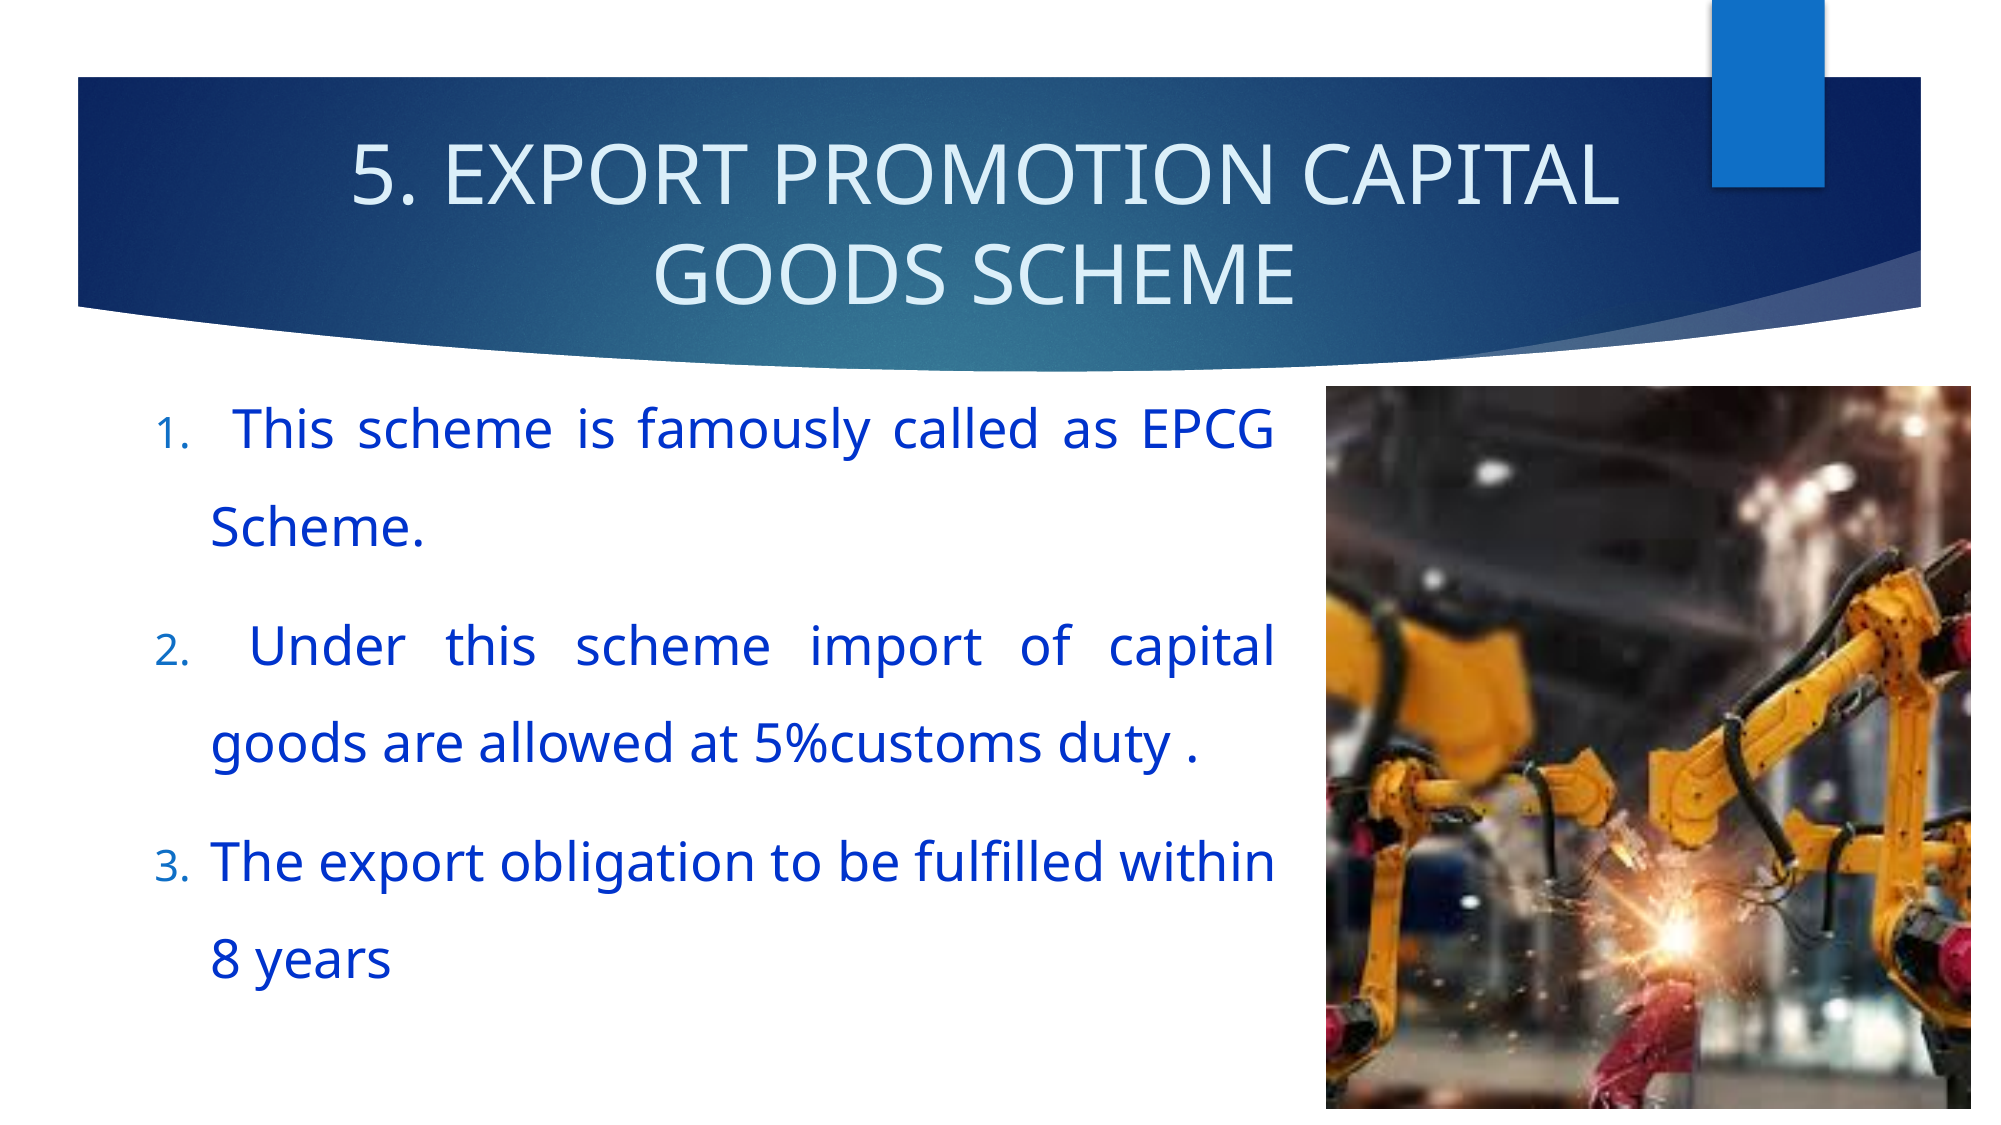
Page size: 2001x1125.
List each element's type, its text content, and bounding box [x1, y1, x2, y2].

title 5. EXPORT PROMOTION CAPITAL GOODS SCHEME [189, 89, 1783, 353]
picture [1325, 386, 1971, 1109]
list This scheme is famously called as EPCG Scheme. Under this scheme import of capital goods are allowed at 5%customs duty . The export obligation to be fulfilled within 8 years [139, 354, 1293, 1055]
